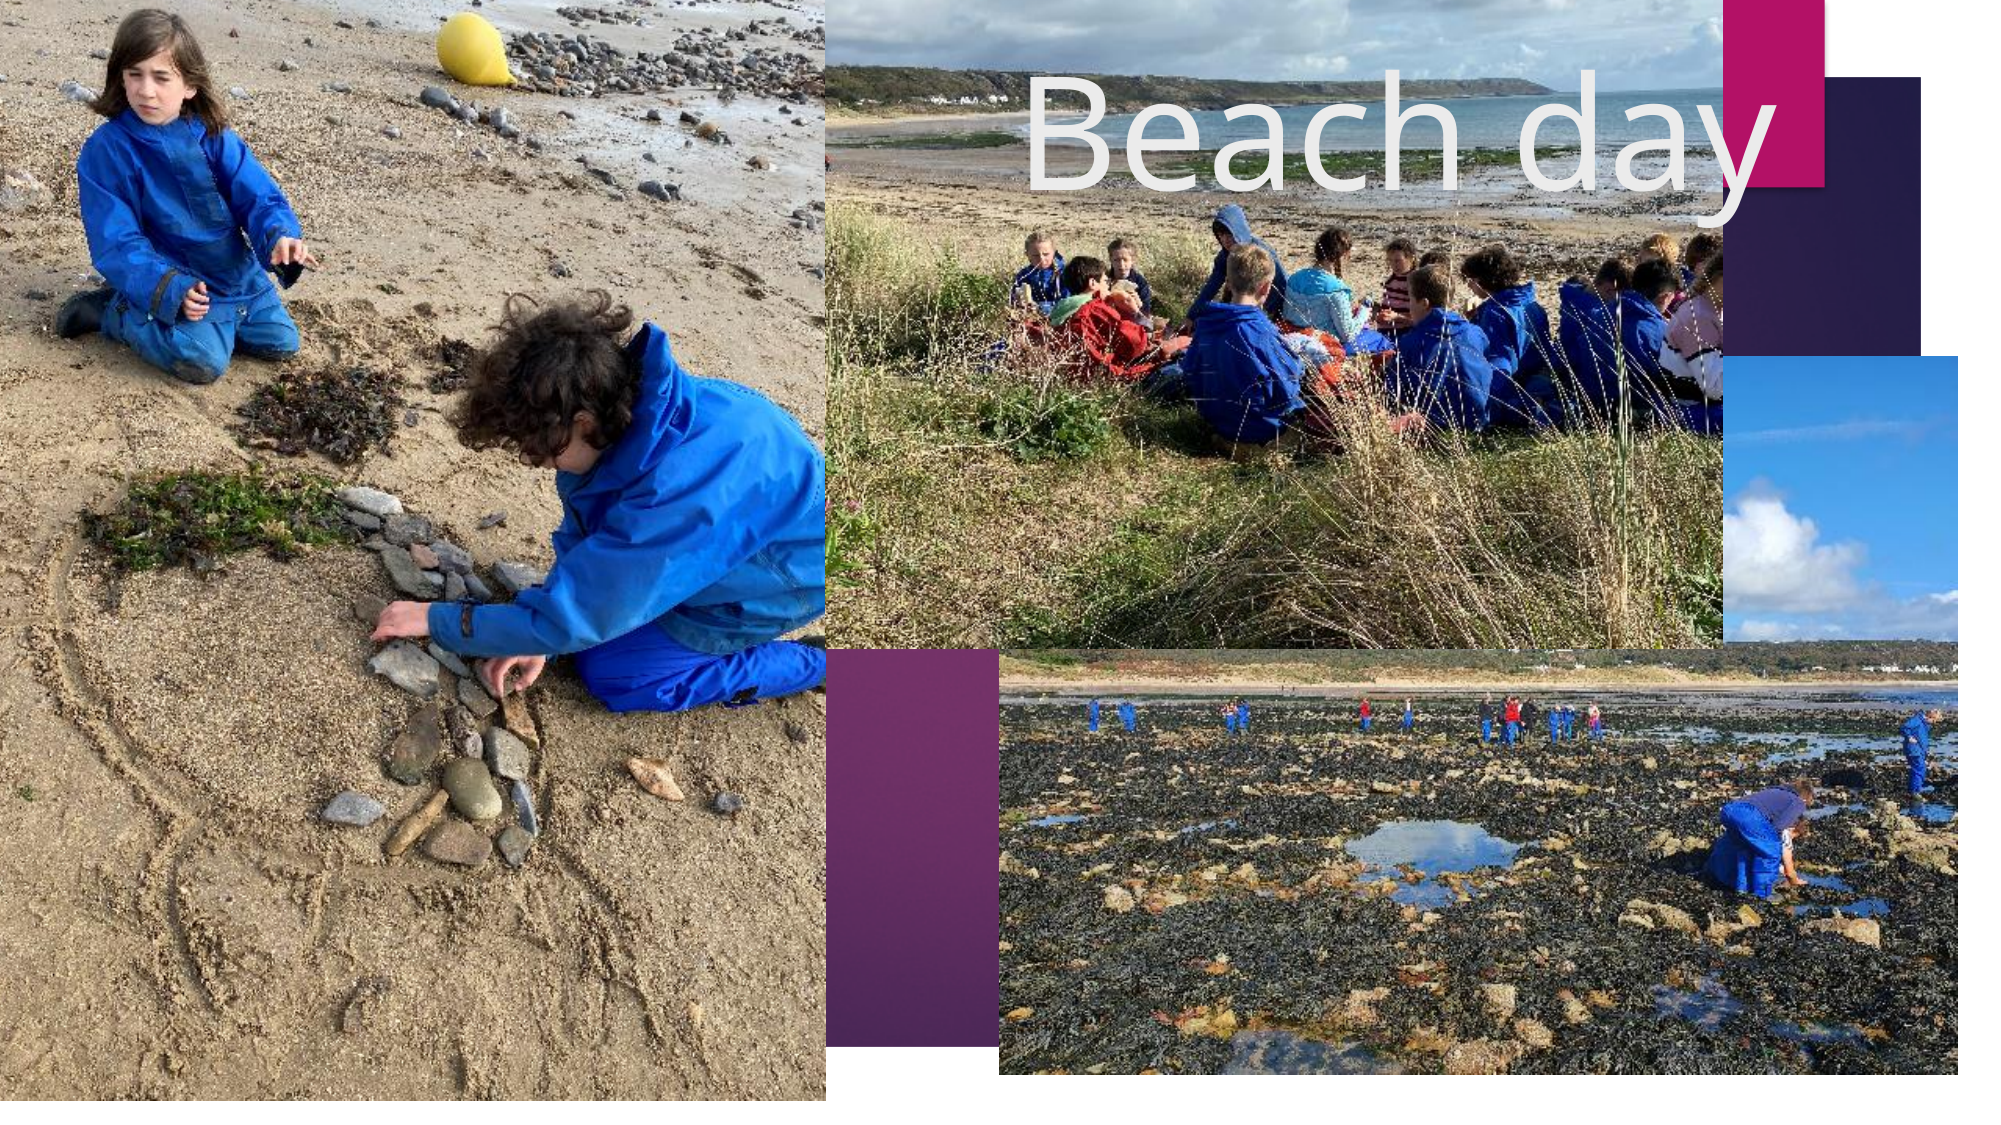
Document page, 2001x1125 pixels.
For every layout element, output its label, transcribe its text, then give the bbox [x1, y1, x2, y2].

picture [0, 0, 1959, 1101]
title Beach day [1728, 4, 1900, 230]
